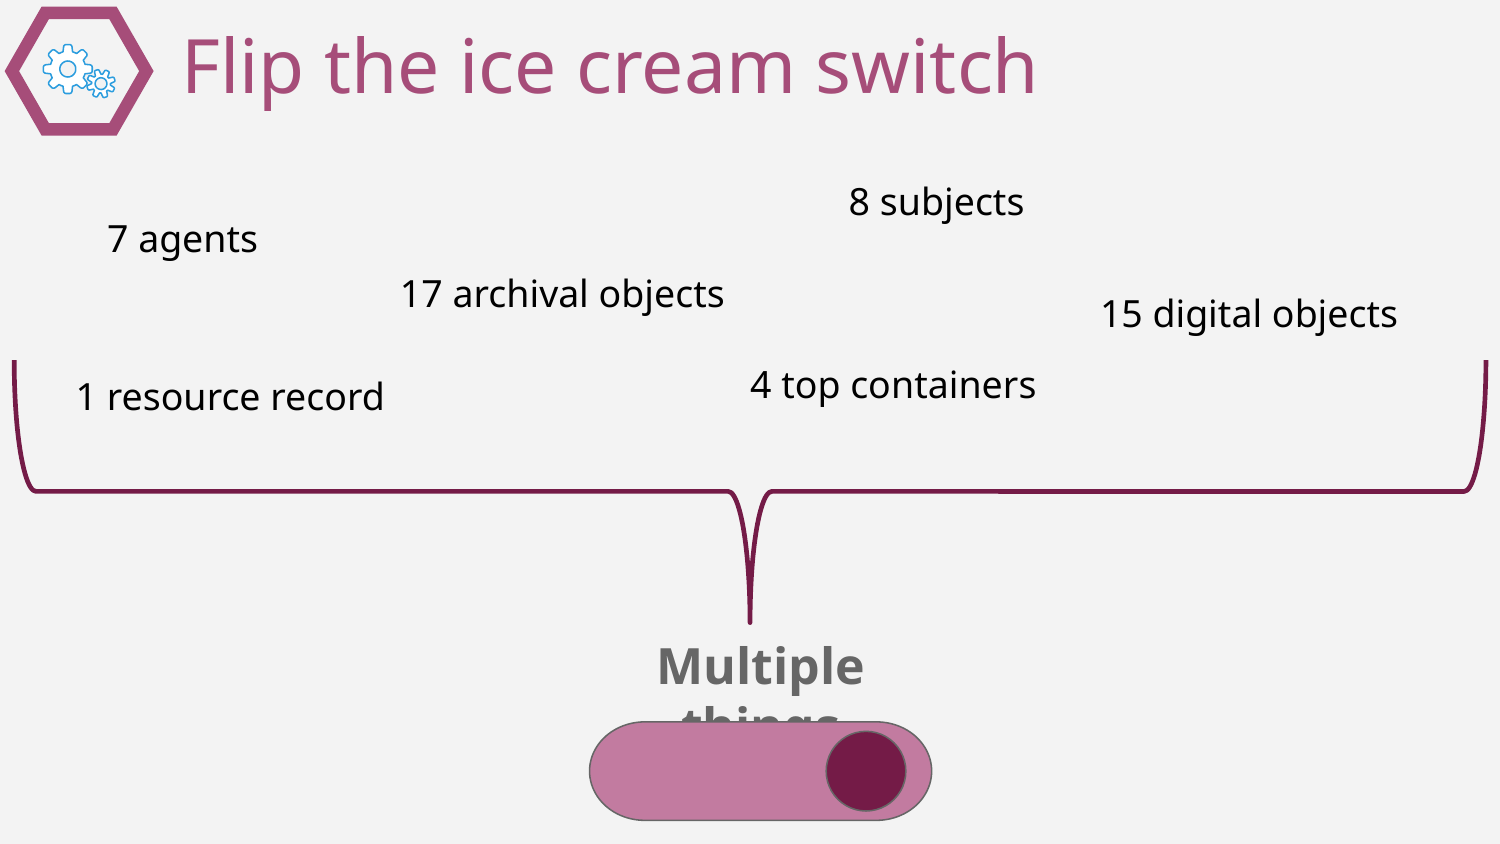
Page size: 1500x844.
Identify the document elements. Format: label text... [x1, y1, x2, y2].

text_box 7 agents [92, 200, 311, 299]
text_box Multiple things [556, 619, 965, 718]
text_box [14, 360, 735, 499]
text_box 8 subjects [833, 162, 1053, 261]
text_box [738, 508, 762, 619]
text_box [826, 731, 906, 812]
title Flip the ice cream switch [166, 18, 1430, 125]
text_box [1078, 360, 1084, 492]
text_box 1 resource record [60, 357, 425, 456]
text_box [589, 721, 932, 821]
text_box [1428, 360, 1486, 492]
text_box 15 digital objects [1084, 275, 1428, 538]
text_box 4 top containers [735, 306, 1078, 508]
text_box 17 archival objects [385, 255, 794, 362]
